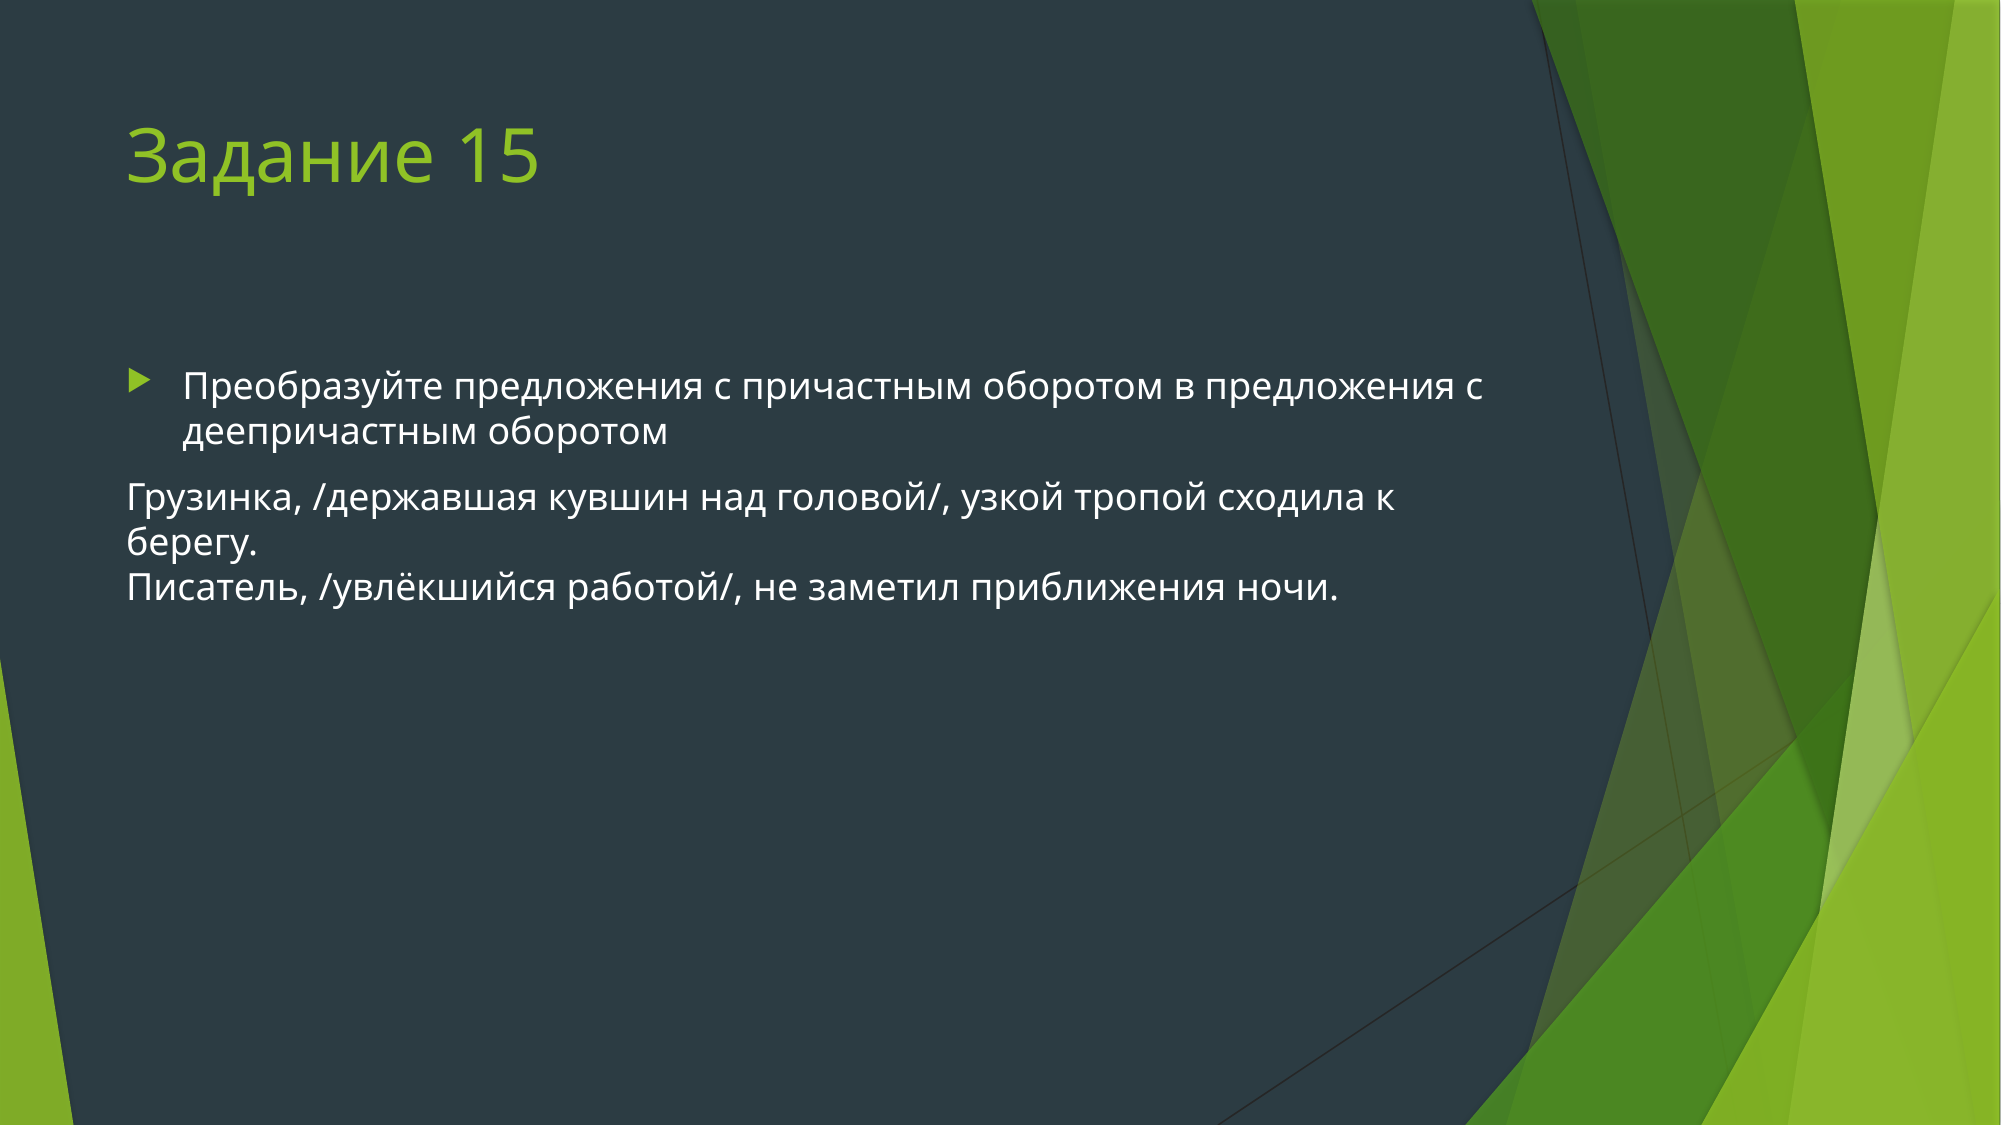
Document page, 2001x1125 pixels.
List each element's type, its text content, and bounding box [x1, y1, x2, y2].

list Преобразуйте предложения с причастным оборотом в предложения с деепричастным оборотом Грузинка, /державшая кувшин над головой/, узкой тропой сходила к берегу. Писатель, /увлёкшийся работой/, не заметил приближения ночи. [111, 354, 1522, 992]
title Задание 15 [111, 99, 1522, 317]
